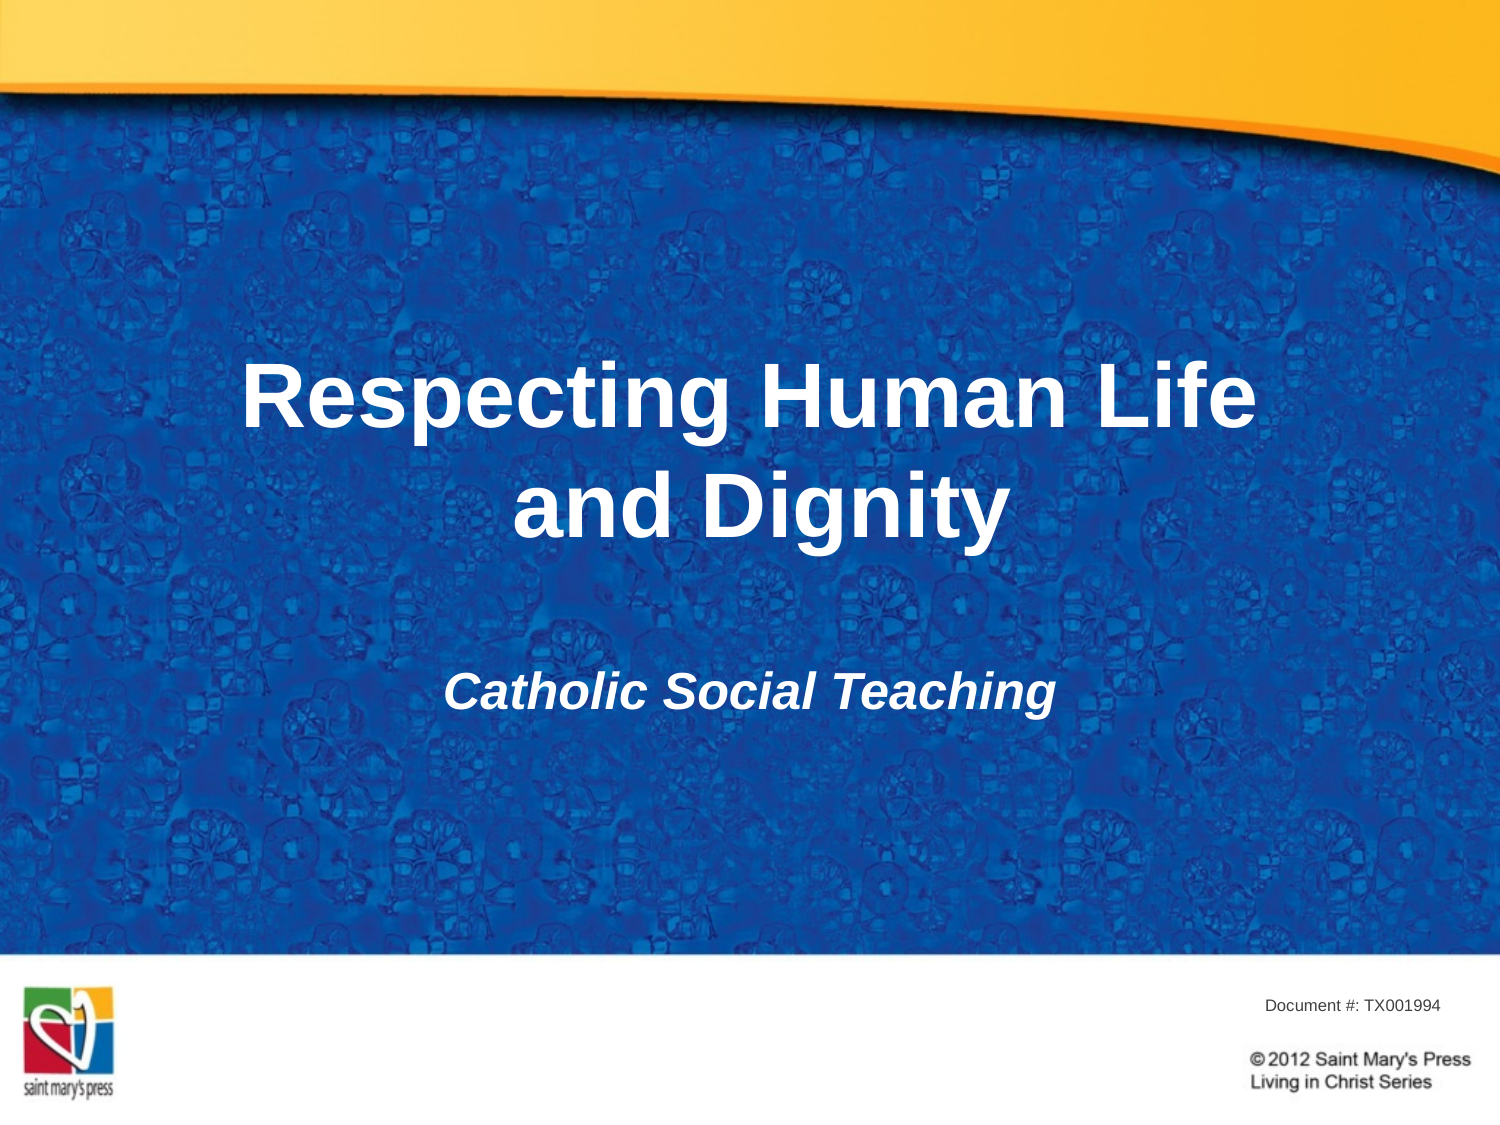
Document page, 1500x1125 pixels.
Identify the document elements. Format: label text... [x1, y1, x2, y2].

subtitle Catholic Social Teaching [225, 650, 1275, 813]
title Respecting Human Life and Dignity [50, 324, 1475, 567]
picture [0, 0, 1500, 1125]
list Document #: TX001994 [1250, 987, 1463, 1013]
